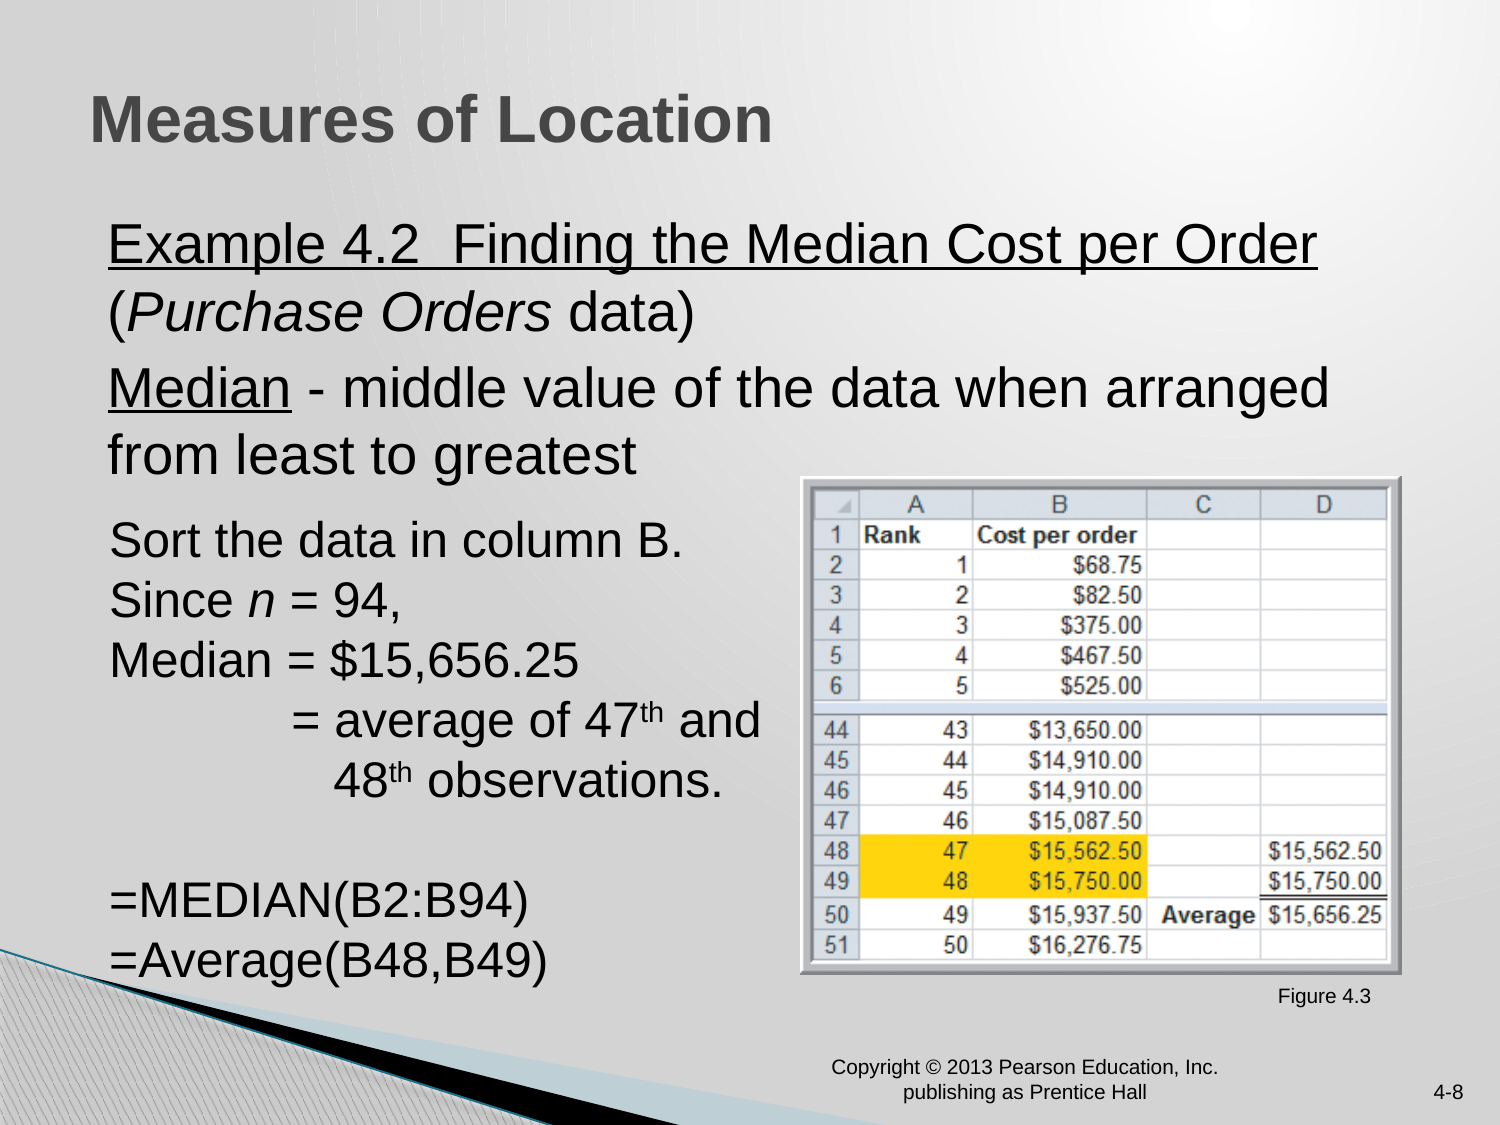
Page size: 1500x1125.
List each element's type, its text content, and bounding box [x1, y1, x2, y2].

title Measures of Location [75, 45, 1425, 188]
footer Copyright © 2013 Pearson Education, Inc. publishing as Prentice Hall [812, 1051, 1238, 1112]
picture [799, 476, 1402, 976]
text_box Figure 4.3 [1263, 987, 1387, 1015]
list Example 4.2 Finding the Median Cost per Order (Purchase Orders data) Median - middle value of the data when arranged from least to greatest [74, 199, 1426, 943]
slide_number 4-8 [1362, 1051, 1479, 1112]
text_box Sort the data in column B. Since n = 94, Median = $15,656.25 = average of 47th and 48th observations. =MEDIAN(B2:B94) =Average(B48,B49) [94, 499, 800, 1115]
